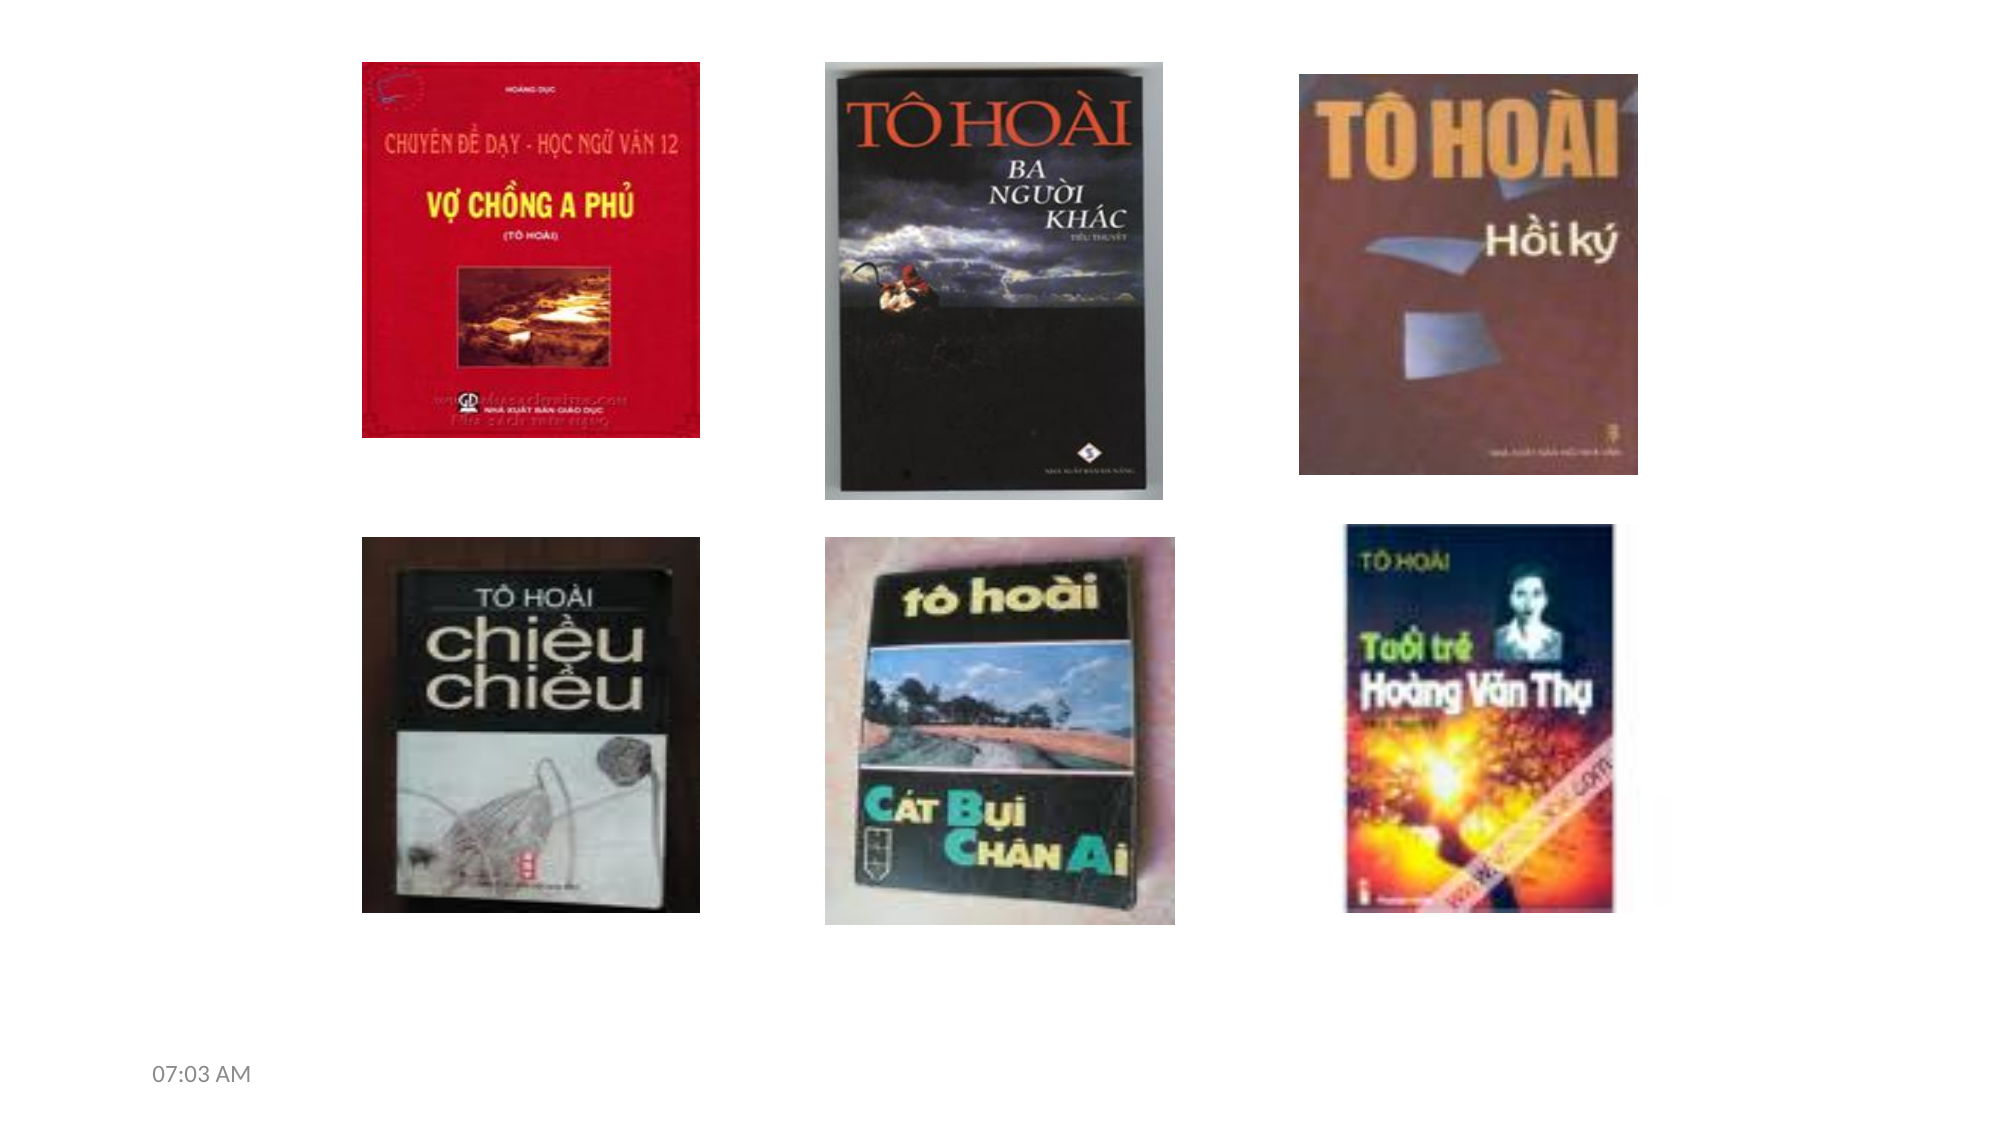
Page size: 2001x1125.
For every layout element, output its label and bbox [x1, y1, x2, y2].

picture [362, 62, 700, 438]
picture [362, 537, 700, 913]
picture [1299, 74, 1638, 475]
picture [824, 537, 1175, 925]
slide_number [137, 1042, 588, 1103]
picture [824, 62, 1163, 500]
picture [1287, 524, 1675, 913]
